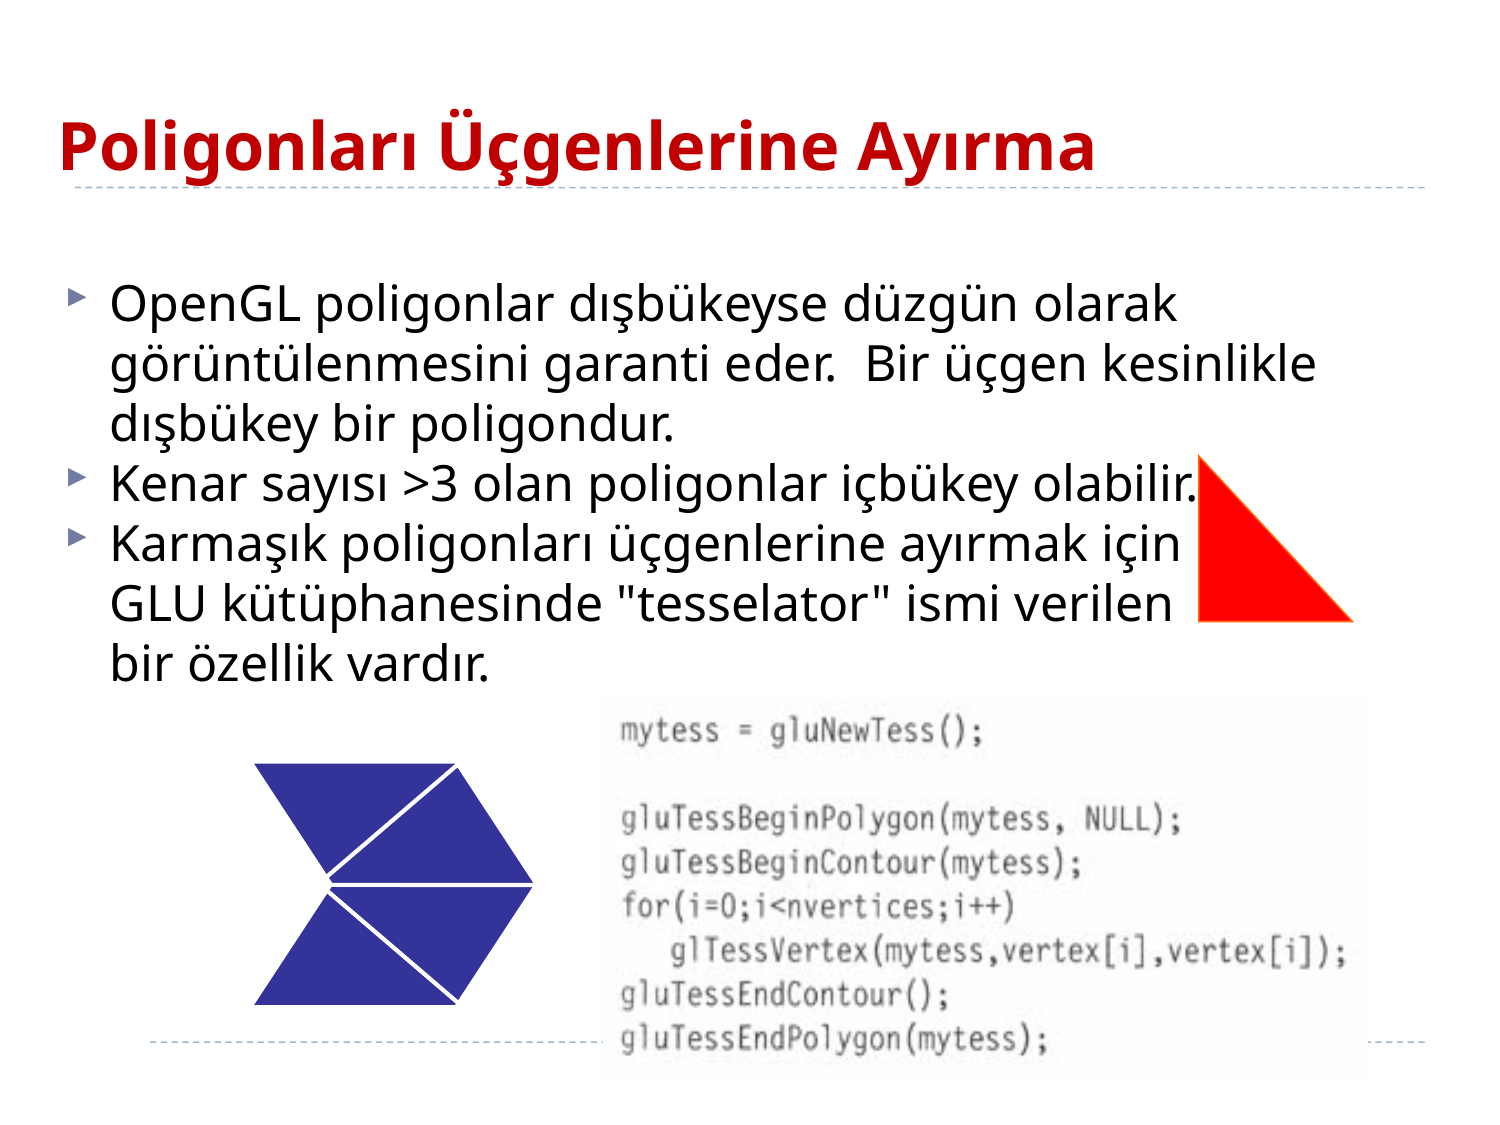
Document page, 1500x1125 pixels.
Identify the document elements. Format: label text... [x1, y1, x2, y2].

title Poligonları Üçgenlerine Ayırma [42, 50, 1450, 238]
list OpenGL poligonlar dışbükeyse düzgün olarak görüntülenmesini garanti eder. Bir üçgen kesinlikle dışbükey bir poligondur. Kenar sayısı >3 olan poligonlar içbükey olabilir. Karmaşık poligonları üçgenlerine ayırmak için GLU kütüphanesinde "tesselator" ismi verilen bir özellik vardır. [50, 264, 1414, 1088]
text_box [249, 885, 537, 1008]
text_box [1198, 456, 1353, 622]
text_box [249, 761, 537, 884]
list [603, 692, 1368, 1080]
